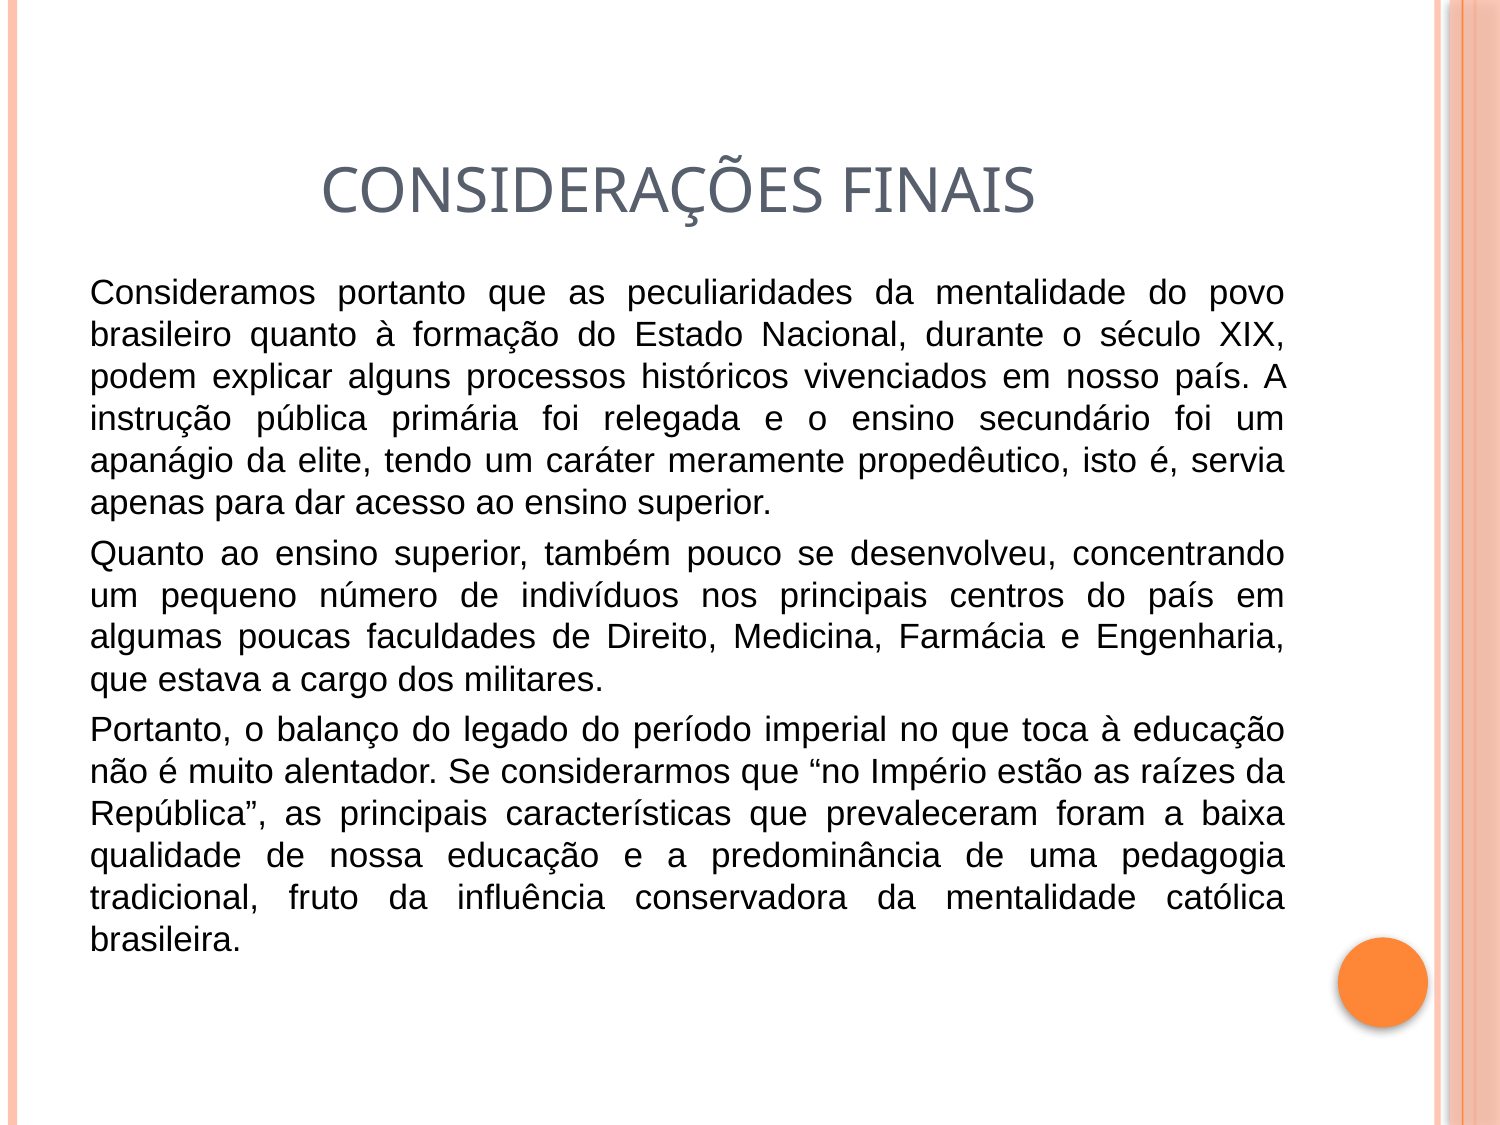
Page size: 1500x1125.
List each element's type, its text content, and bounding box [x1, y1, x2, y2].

title CONSIDERAÇÕES FINAIS [75, 45, 1300, 233]
list Consideramos portanto que as peculiaridades da mentalidade do povo brasileiro quanto à for­mação do Estado Nacional, durante o século XIX, podem explicar alguns processos históricos vivenciados em nosso país. A instrução pública primária foi relegada e o ensino secundário foi um apanágio da elite, tendo um caráter meramente propedêutico, isto é, servia apenas para dar acesso ao ensino superior. Quanto ao ensino superior, também pouco se desenvolveu, concent­rando um pequeno número de indivíduos nos principais centros do país em algumas poucas faculdades de Direito, Medicina, Farmácia e Engenharia, que estava a cargo dos militares. Portanto, o balanço do legado do período imperial no que toca à edu­cação não é muito alentador. Se considerarmos que “no Império estão as raízes da República”, as principais características que prevaleceram foram a baixa qualidade de nossa educação e a predominância de uma pedago­gia tradicional, fruto da influência conservadora da mentalidade católica brasileira. [75, 262, 1300, 1062]
